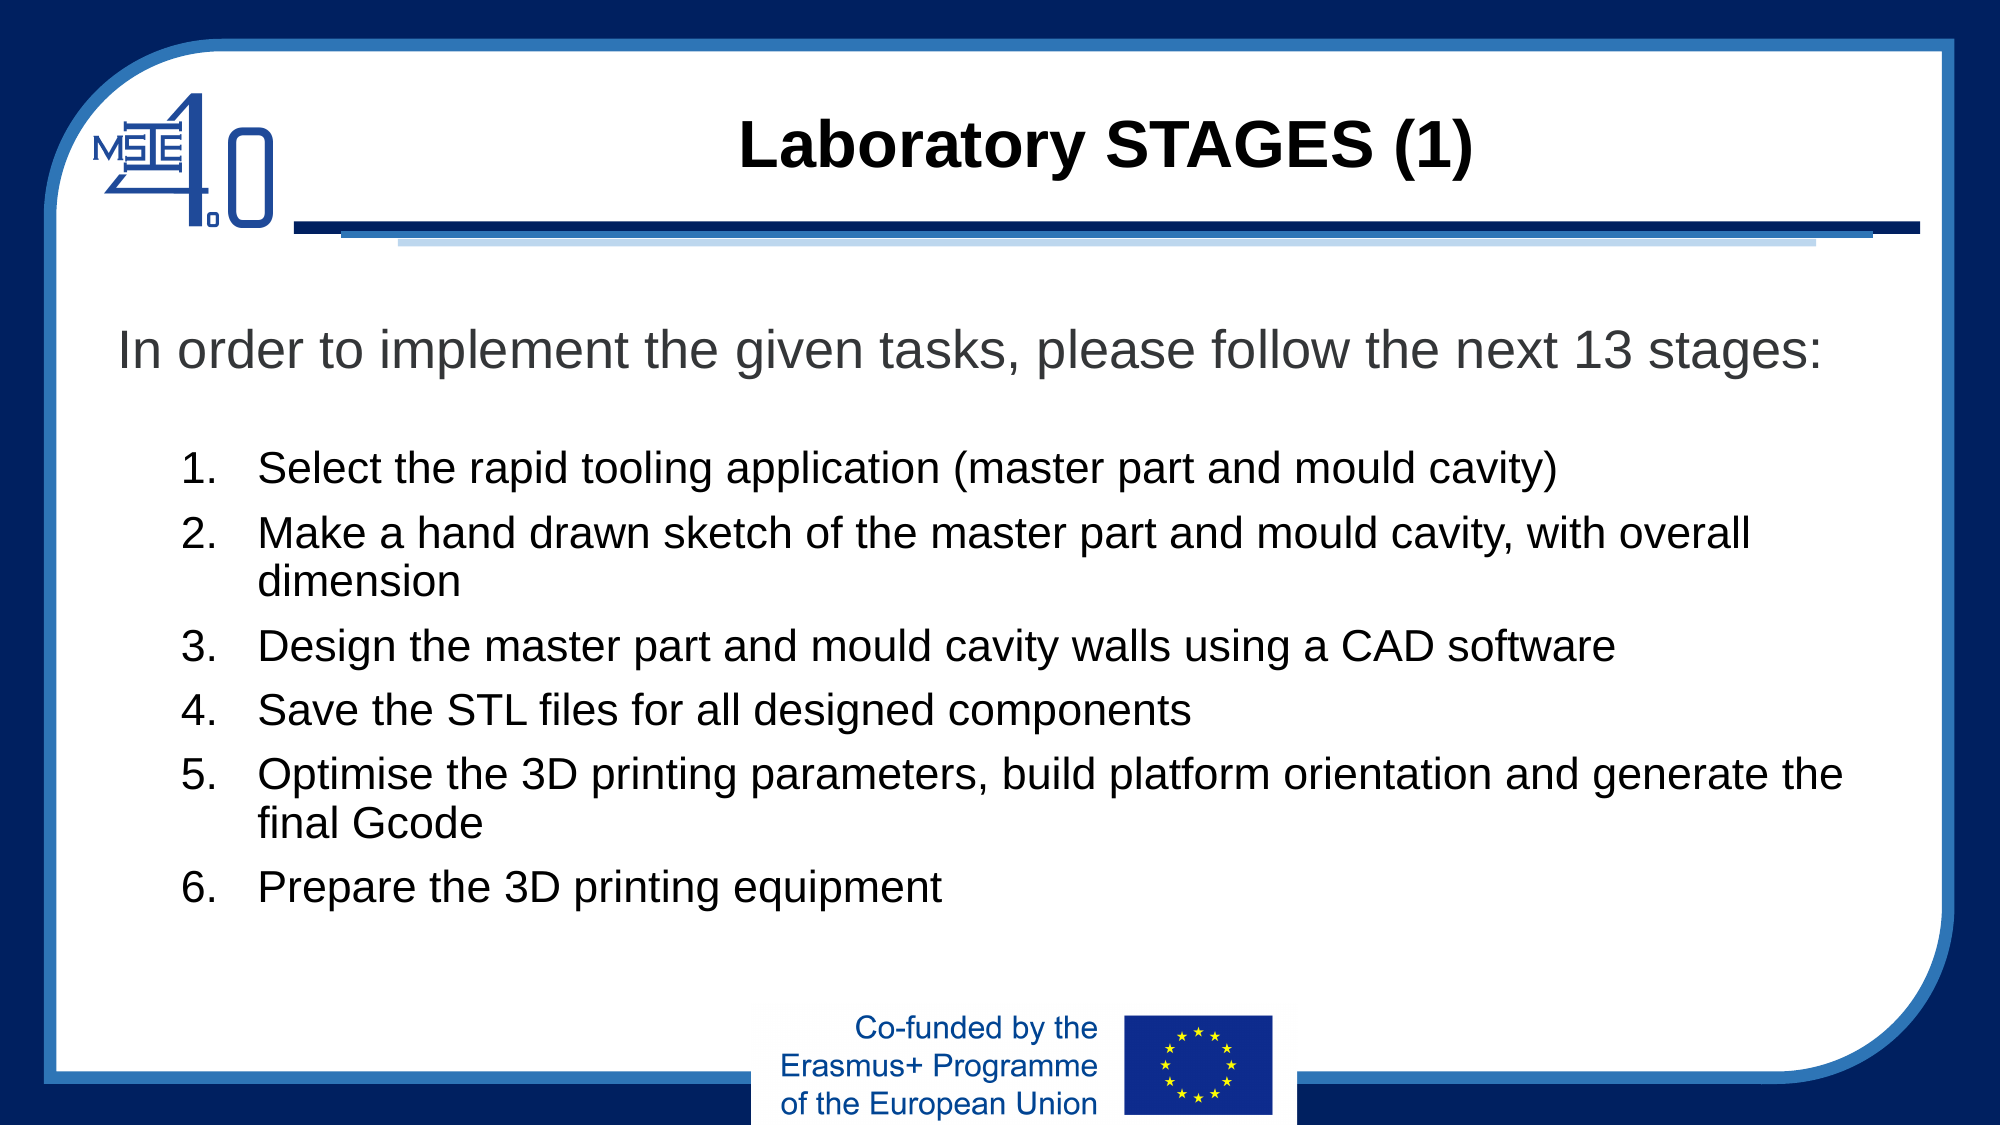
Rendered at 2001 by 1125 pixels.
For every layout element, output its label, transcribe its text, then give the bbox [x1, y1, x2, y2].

text_box In order to implement the given tasks, please follow the next 13 stages: [102, 274, 1921, 387]
title Laboratory STAGES (1) [294, 73, 1921, 220]
picture [751, 1003, 1298, 1125]
list Select the rapid tooling application (master part and mould cavity) Make a hand drawn sketch of the master part and mould cavity, with overall dimension Design the master part and mould cavity walls using a CAD software Save the STL files for all designed components Optimise the 3D printing parameters, build platform orientation and generate the final Gcode Prepare the 3D printing equipment [165, 437, 1942, 921]
